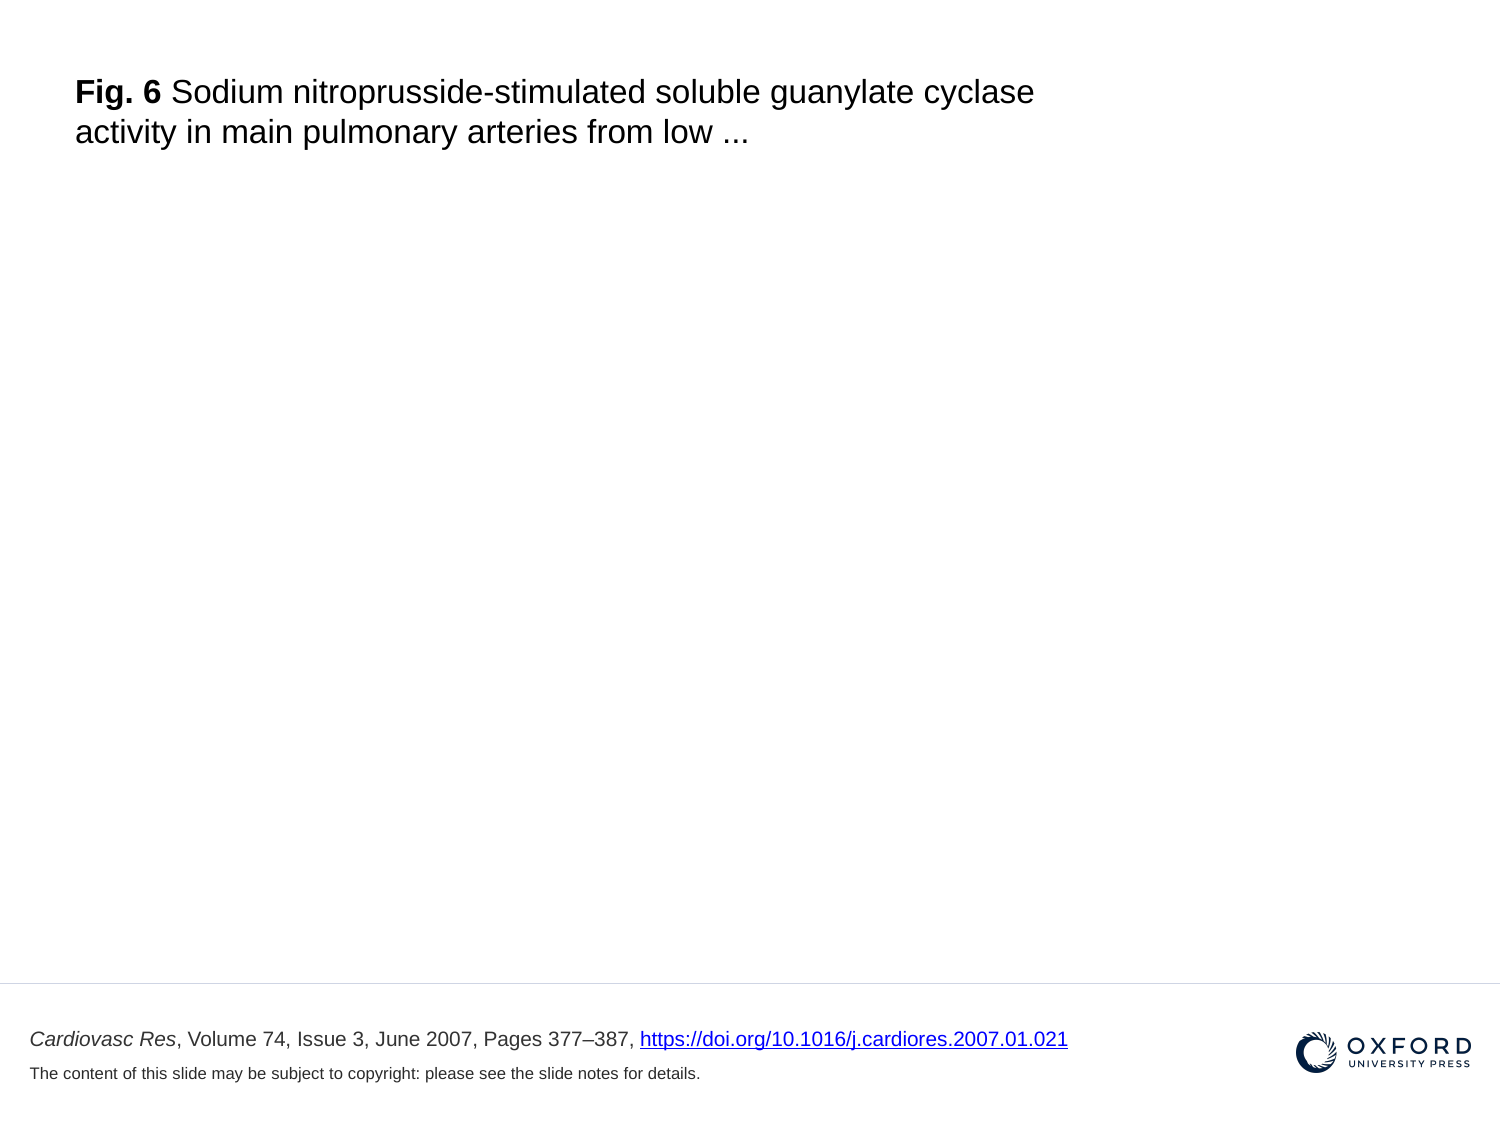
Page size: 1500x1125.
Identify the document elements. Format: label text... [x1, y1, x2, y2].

title Fig. 6 Sodium nitroprusside-stimulated soluble guanylate cyclase activity in main pulmonary arteries from low ... [75, 69, 1078, 171]
footer Cardiovasc Res, Volume 74, Issue 3, June 2007, Pages 377–387, https://doi.org/10.1016/j.cardiores.2007.01.021 The content of this slide may be subject to copyright: please see the slide notes for details. [0, 983, 1260, 1125]
picture [1296, 1032, 1471, 1073]
